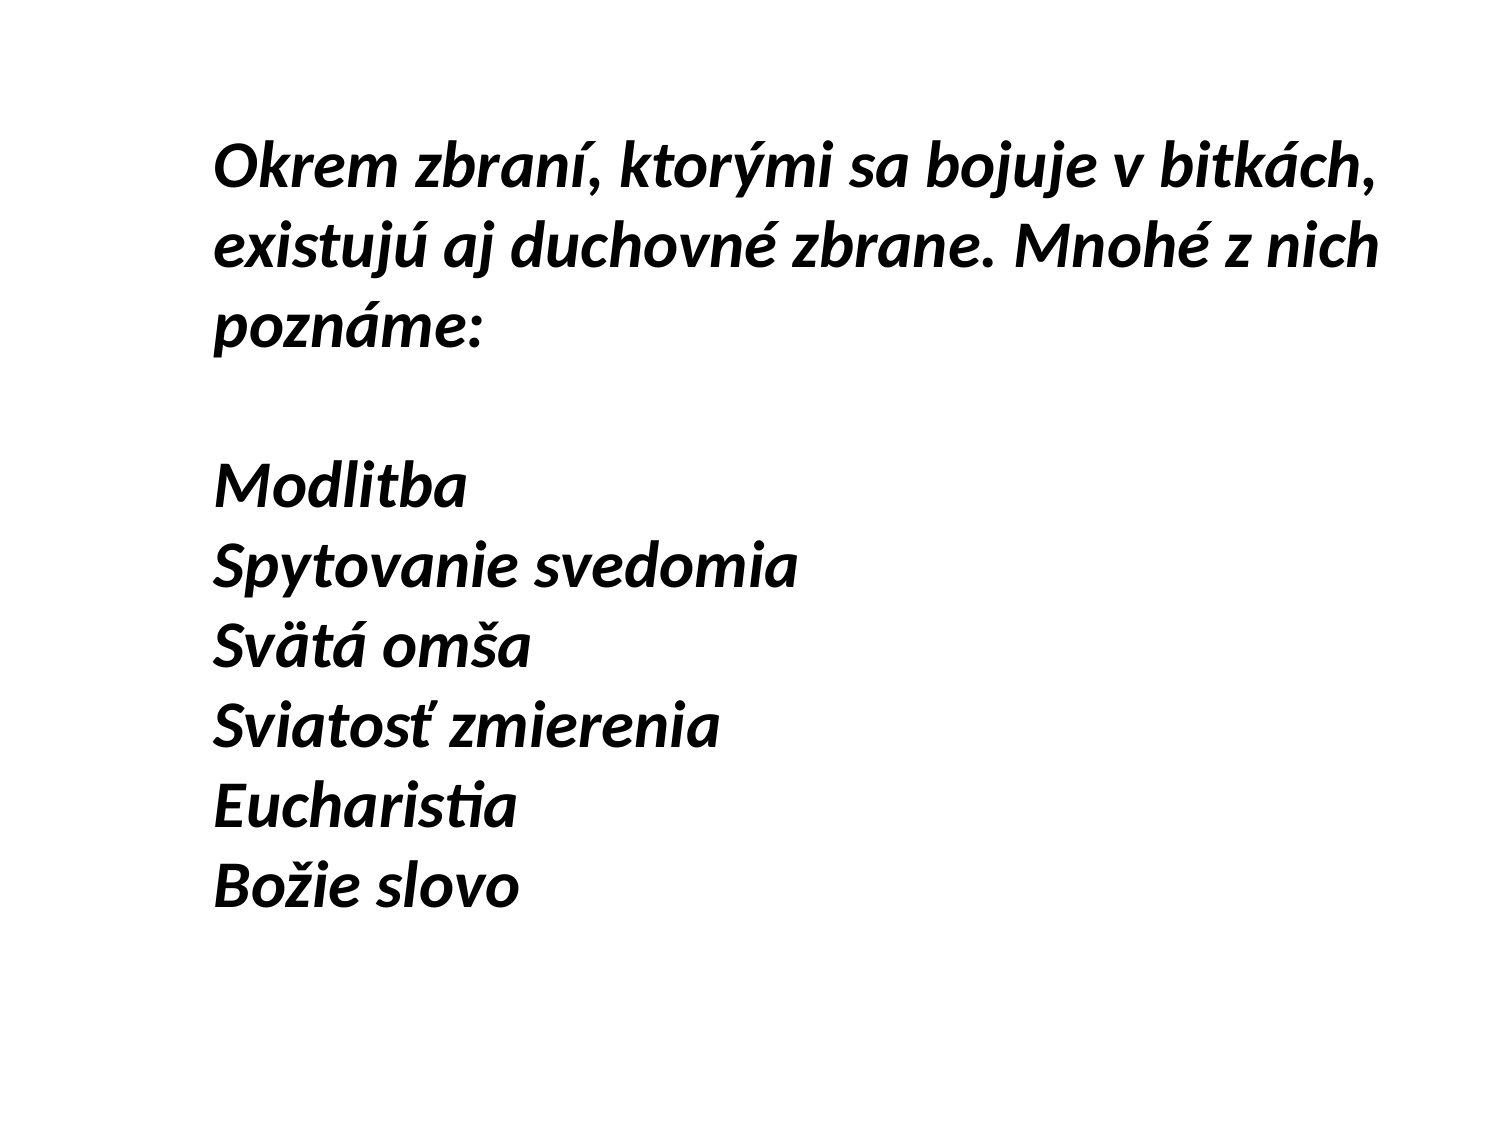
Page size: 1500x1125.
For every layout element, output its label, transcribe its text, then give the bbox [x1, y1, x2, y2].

text_box Okrem zbraní, ktorými sa bojuje v bitkách, existujú aj duchovné zbrane. Mnohé z nich poznáme: Modlitba Spytovanie svedomia Svätá omša Sviatosť zmierenia Eucharistia Božie slovo [199, 113, 1499, 928]
